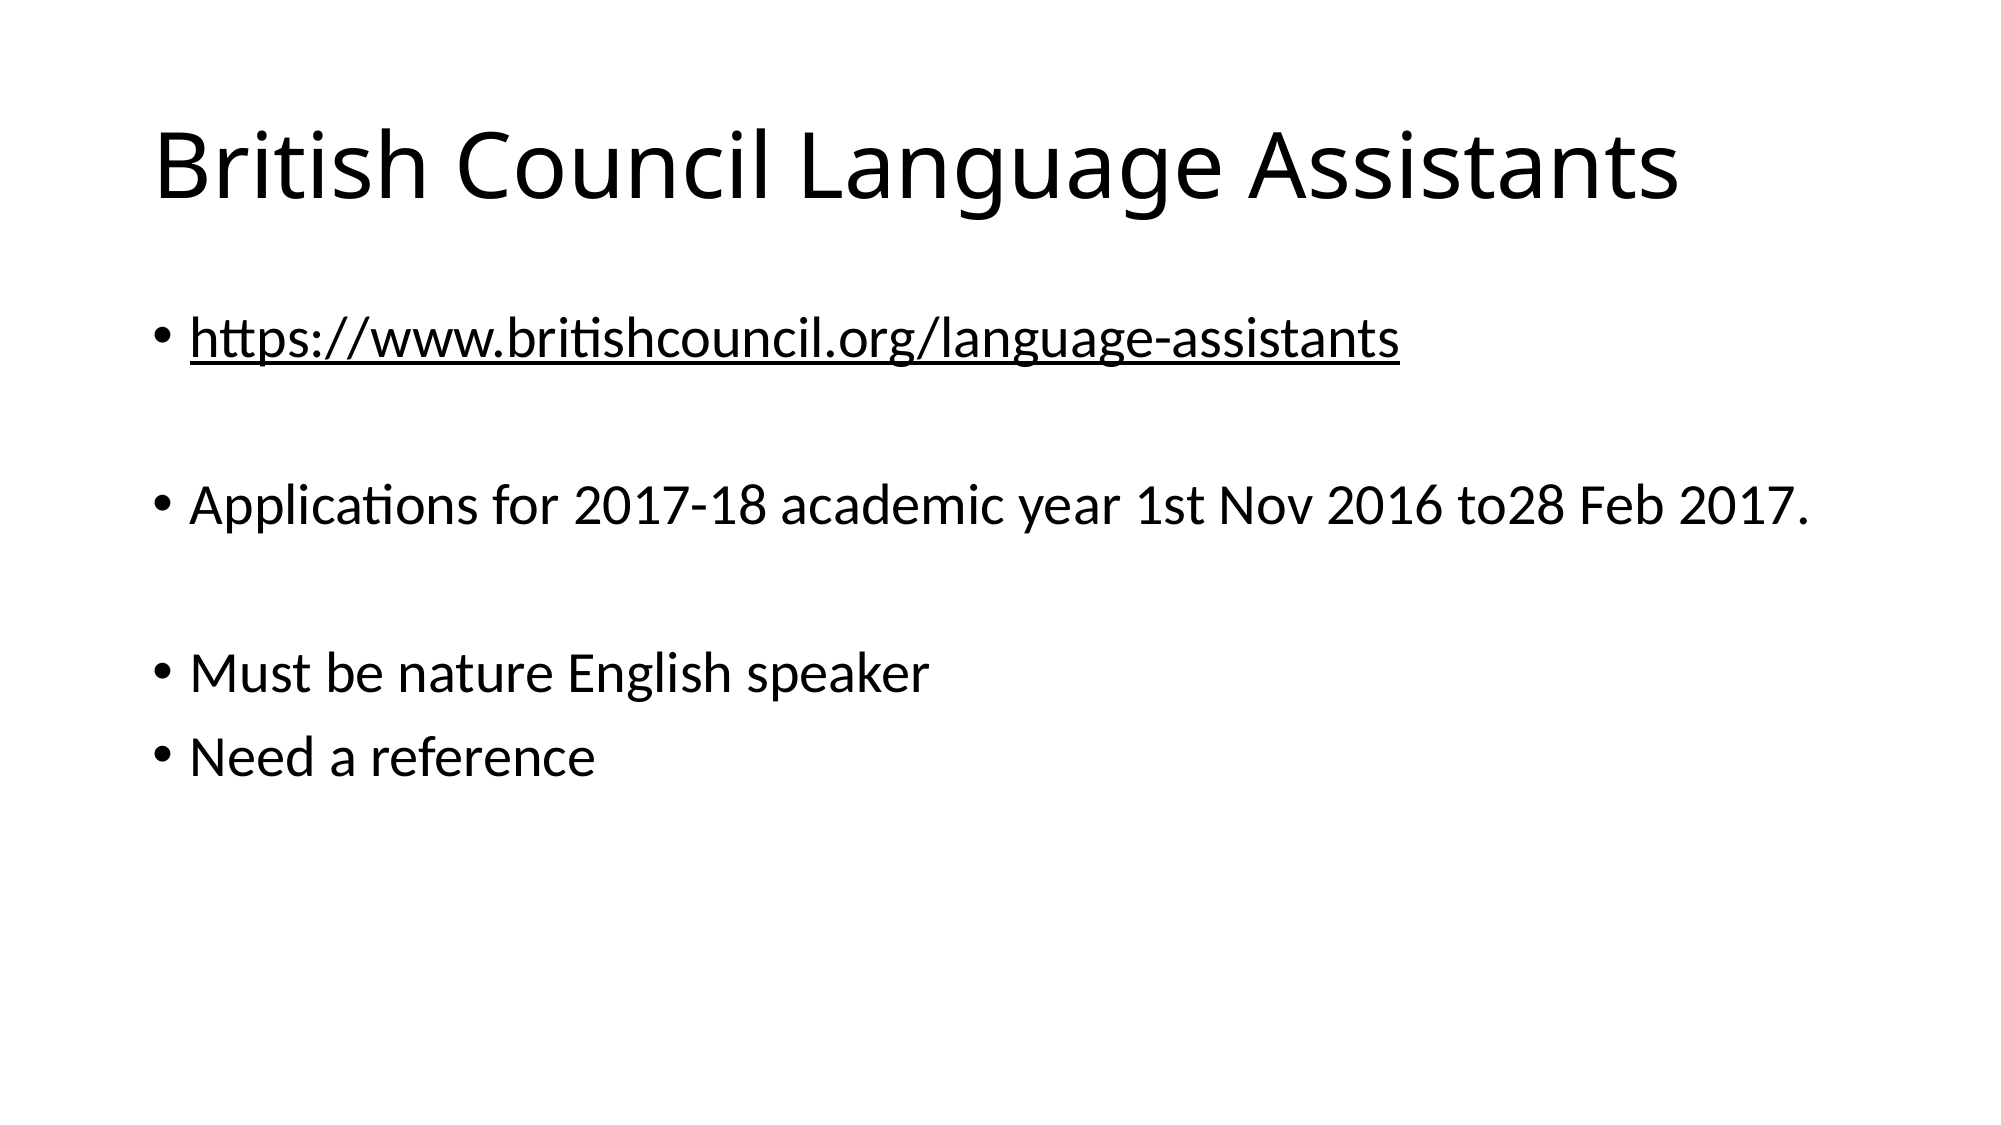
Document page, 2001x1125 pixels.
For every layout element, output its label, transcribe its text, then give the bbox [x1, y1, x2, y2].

title British Council Language Assistants [137, 59, 1863, 278]
list https://www.britishcouncil.org/language-assistants Applications for 2017-18 academic year 1st Nov 2016 to28 Feb 2017. Must be nature English speaker Need a reference [137, 299, 1863, 1014]
